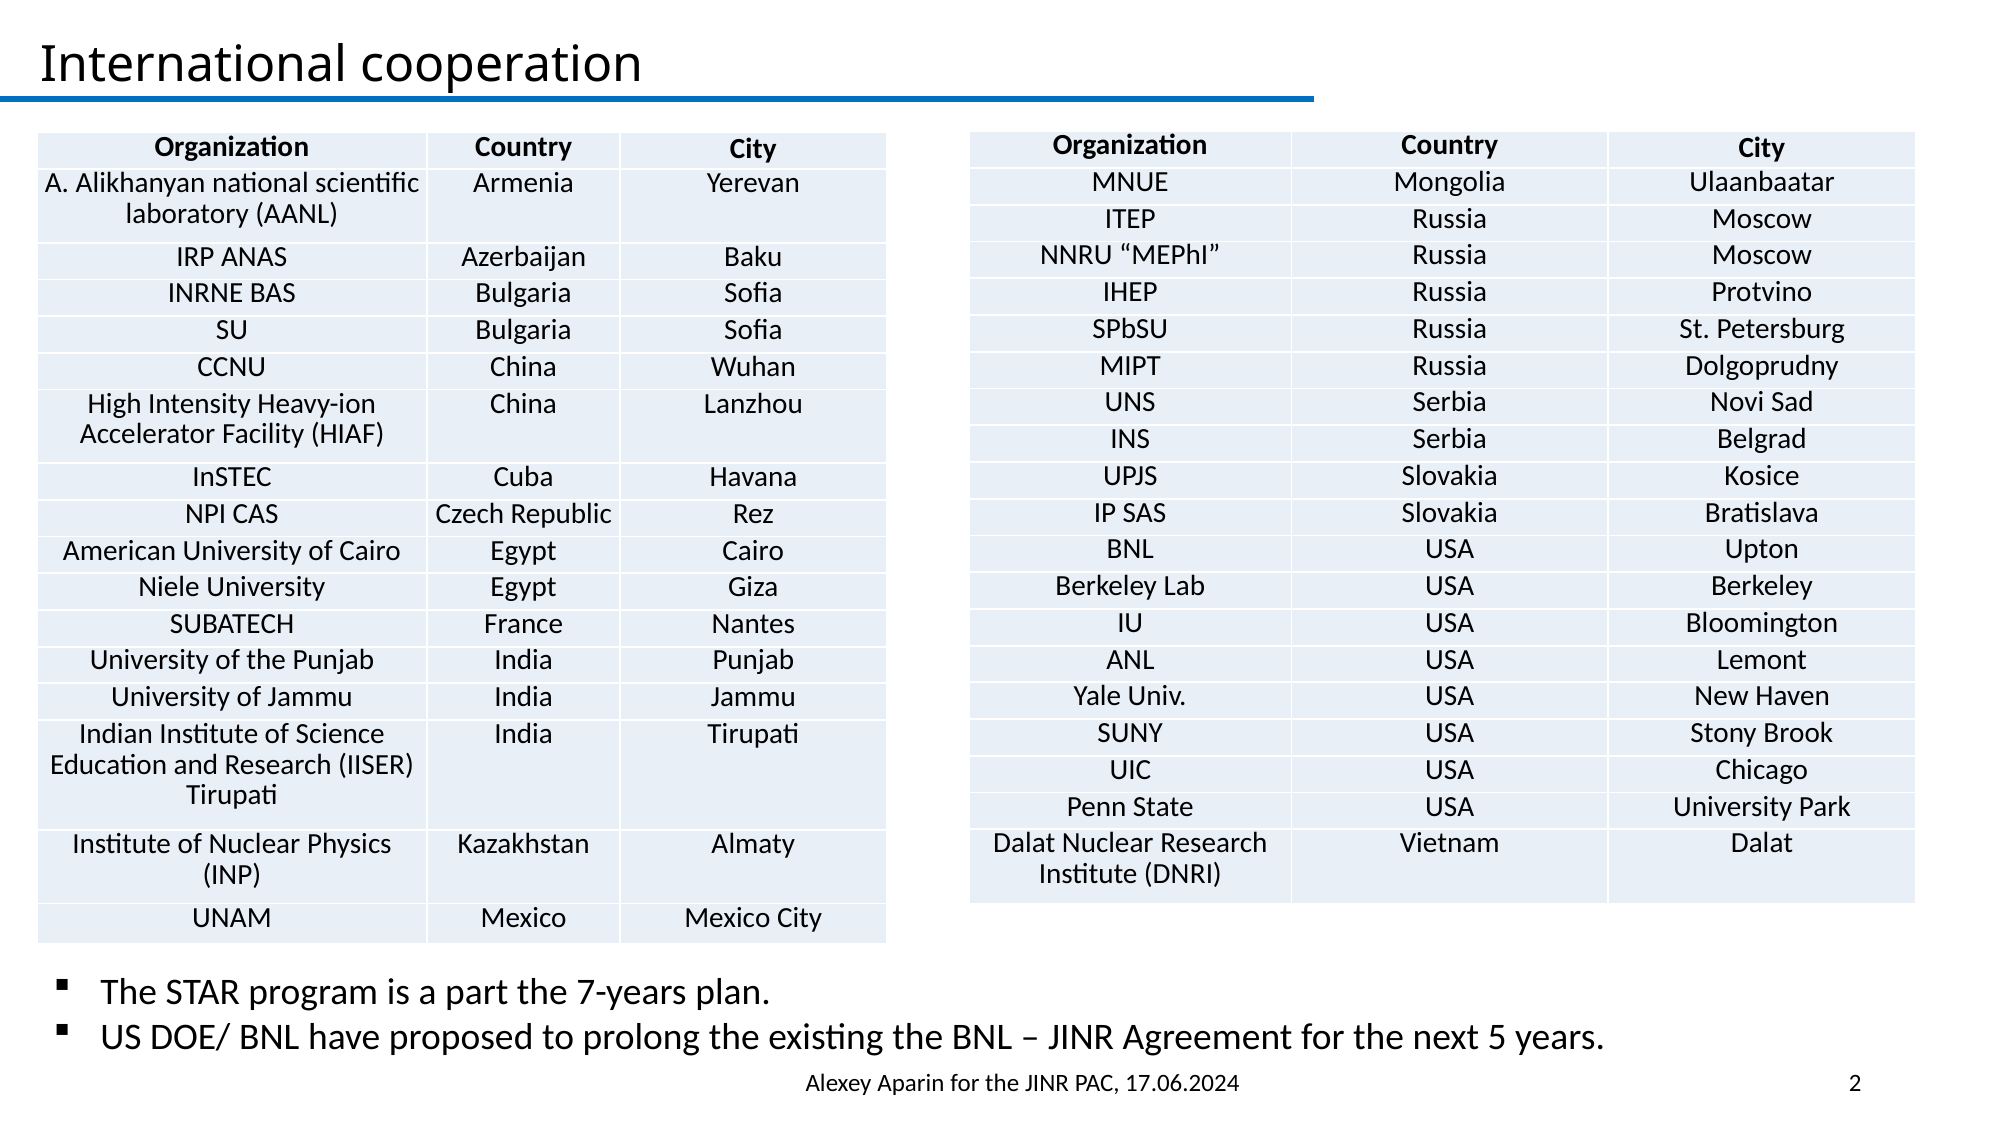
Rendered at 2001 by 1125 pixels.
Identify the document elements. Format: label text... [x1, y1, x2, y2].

table_cell Giza [621, 574, 886, 609]
footer Alexey Aparin for the JINR PAC, 17.06.2024 [648, 1065, 1398, 1112]
table_cell Slovakia [1292, 500, 1607, 535]
table_cell Wuhan [621, 354, 886, 389]
table_cell Sofia [621, 317, 886, 352]
table_cell BNL [970, 536, 1291, 571]
table_cell St. Petersburg [1609, 316, 1915, 351]
table_cell ANL [970, 647, 1291, 681]
table_cell USA [1292, 647, 1607, 681]
table_cell MNUE [970, 169, 1291, 204]
table_cell Kazakhstan [428, 831, 619, 903]
table_cell University Park [1609, 793, 1915, 828]
table_cell Cuba [428, 464, 619, 499]
table_cell Sofia [621, 280, 886, 315]
table_cell USA [1292, 573, 1607, 608]
table_cell Tirupati [621, 721, 886, 829]
table_cell India [428, 648, 619, 682]
table_cell Lemont [1609, 647, 1915, 681]
table_cell Berkeley [1609, 573, 1915, 608]
slide_number 2 [1426, 1065, 1877, 1112]
table_cell Mexico City [621, 904, 886, 943]
table_cell Penn State [970, 793, 1291, 828]
table_cell SPbSU [970, 316, 1291, 351]
table_cell Indian Institute of Science Education and Research (IISER) Tirupati [38, 721, 426, 829]
table_cell USA [1292, 720, 1607, 755]
table_cell University of the Punjab [38, 648, 426, 682]
table_header City [1609, 132, 1915, 167]
table_cell Azerbaijan [428, 244, 619, 279]
table_cell Ulaanbaatar [1609, 169, 1915, 204]
table_cell Chicago [1609, 757, 1915, 792]
table_cell Dalat [1609, 830, 1915, 903]
table_cell Yale Univ. [970, 683, 1291, 718]
table_cell NNRU “MEPhI” [970, 242, 1291, 277]
table_cell Protvino [1609, 279, 1915, 314]
table_cell Belgrad [1609, 426, 1915, 461]
table_cell Bratislava [1609, 500, 1915, 535]
table_cell Kosice [1609, 463, 1915, 498]
table_cell A. Alikhanyan national scientific laboratory (AANL) [38, 170, 426, 242]
table_cell USA [1292, 683, 1607, 718]
table_cell IU [970, 610, 1291, 645]
table_cell MIPT [970, 353, 1291, 388]
table_cell Vietnam [1292, 830, 1607, 903]
table_cell SU [38, 317, 426, 352]
table_cell SUBATECH [38, 611, 426, 646]
table_cell Berkeley Lab [970, 573, 1291, 608]
table_cell Moscow [1609, 242, 1915, 277]
table_cell Rez [621, 501, 886, 536]
table_header Country [428, 133, 619, 168]
table_cell Bulgaria [428, 317, 619, 352]
table_cell China [428, 354, 619, 389]
table_cell Dalat Nuclear Research Institute (DNRI) [970, 830, 1291, 903]
table_cell InSTEC [38, 464, 426, 499]
table_cell ITEP [970, 206, 1291, 241]
table_header Organization [38, 133, 426, 168]
table_header Organization [970, 132, 1291, 167]
table_cell India [428, 684, 619, 719]
table_cell Dolgoprudny [1609, 353, 1915, 388]
table_cell France [428, 611, 619, 646]
table_cell IHEP [970, 279, 1291, 314]
table_cell Cairo [621, 537, 886, 572]
table_cell INS [970, 426, 1291, 461]
table_cell Armenia [428, 170, 619, 242]
table_cell India [428, 721, 619, 829]
table_cell Nantes [621, 611, 886, 646]
text_box The STAR program is a part the 7-years plan. US DOE/ BNL have proposed to prolong the existing the BNL – JINR Agreement for the next 5 years. [38, 959, 1914, 1065]
table_header City [621, 133, 886, 168]
table_header Country [1292, 132, 1607, 167]
table_cell SUNY [970, 720, 1291, 755]
table_cell Novi Sad [1609, 389, 1915, 424]
table_cell Moscow [1609, 206, 1915, 241]
table_cell Havana [621, 464, 886, 499]
table_cell UPJS [970, 463, 1291, 498]
table_cell CCNU [38, 354, 426, 389]
table_cell USA [1292, 536, 1607, 571]
table_cell Niele University [38, 574, 426, 609]
table_cell Russia [1292, 353, 1607, 388]
table_cell Mexico [428, 904, 619, 943]
text_box International cooperation [25, 24, 659, 99]
table_cell Bulgaria [428, 280, 619, 315]
table_cell USA [1292, 793, 1607, 828]
table_cell Russia [1292, 316, 1607, 351]
table_cell UNAM [38, 904, 426, 943]
table_cell IP SAS [970, 500, 1291, 535]
table_cell Serbia [1292, 426, 1607, 461]
table_cell Jammu [621, 684, 886, 719]
table_cell Punjab [621, 648, 886, 682]
table_cell Egypt [428, 537, 619, 572]
table_cell UNS [970, 389, 1291, 424]
table_cell Yerevan [621, 170, 886, 242]
table_cell Egypt [428, 574, 619, 609]
table_cell Czech Republic [428, 501, 619, 536]
table_cell IRP ANAS [38, 244, 426, 279]
table_cell Bloomington [1609, 610, 1915, 645]
table_cell Institute of Nuclear Physics (INP) [38, 831, 426, 903]
table_cell Lanzhou [621, 390, 886, 462]
table_cell High Intensity Heavy-ion Accelerator Facility (HIAF) [38, 390, 426, 462]
table_cell New Haven [1609, 683, 1915, 718]
table_cell Almaty [621, 831, 886, 903]
table_cell Serbia [1292, 389, 1607, 424]
table_cell Russia [1292, 279, 1607, 314]
table_cell USA [1292, 757, 1607, 792]
table_cell China [428, 390, 619, 462]
table_cell Russia [1292, 242, 1607, 277]
table_cell American University of Cairo [38, 537, 426, 572]
table_cell Mongolia [1292, 169, 1607, 204]
table_cell Baku [621, 244, 886, 279]
table_cell NPI CAS [38, 501, 426, 536]
table_cell UIC [970, 757, 1291, 792]
table_cell USA [1292, 610, 1607, 645]
table_cell University of Jammu [38, 684, 426, 719]
table_cell Stony Brook [1609, 720, 1915, 755]
table_cell Slovakia [1292, 463, 1607, 498]
table_cell Upton [1609, 536, 1915, 571]
table_cell INRNE BAS [38, 280, 426, 315]
table_cell Russia [1292, 206, 1607, 241]
